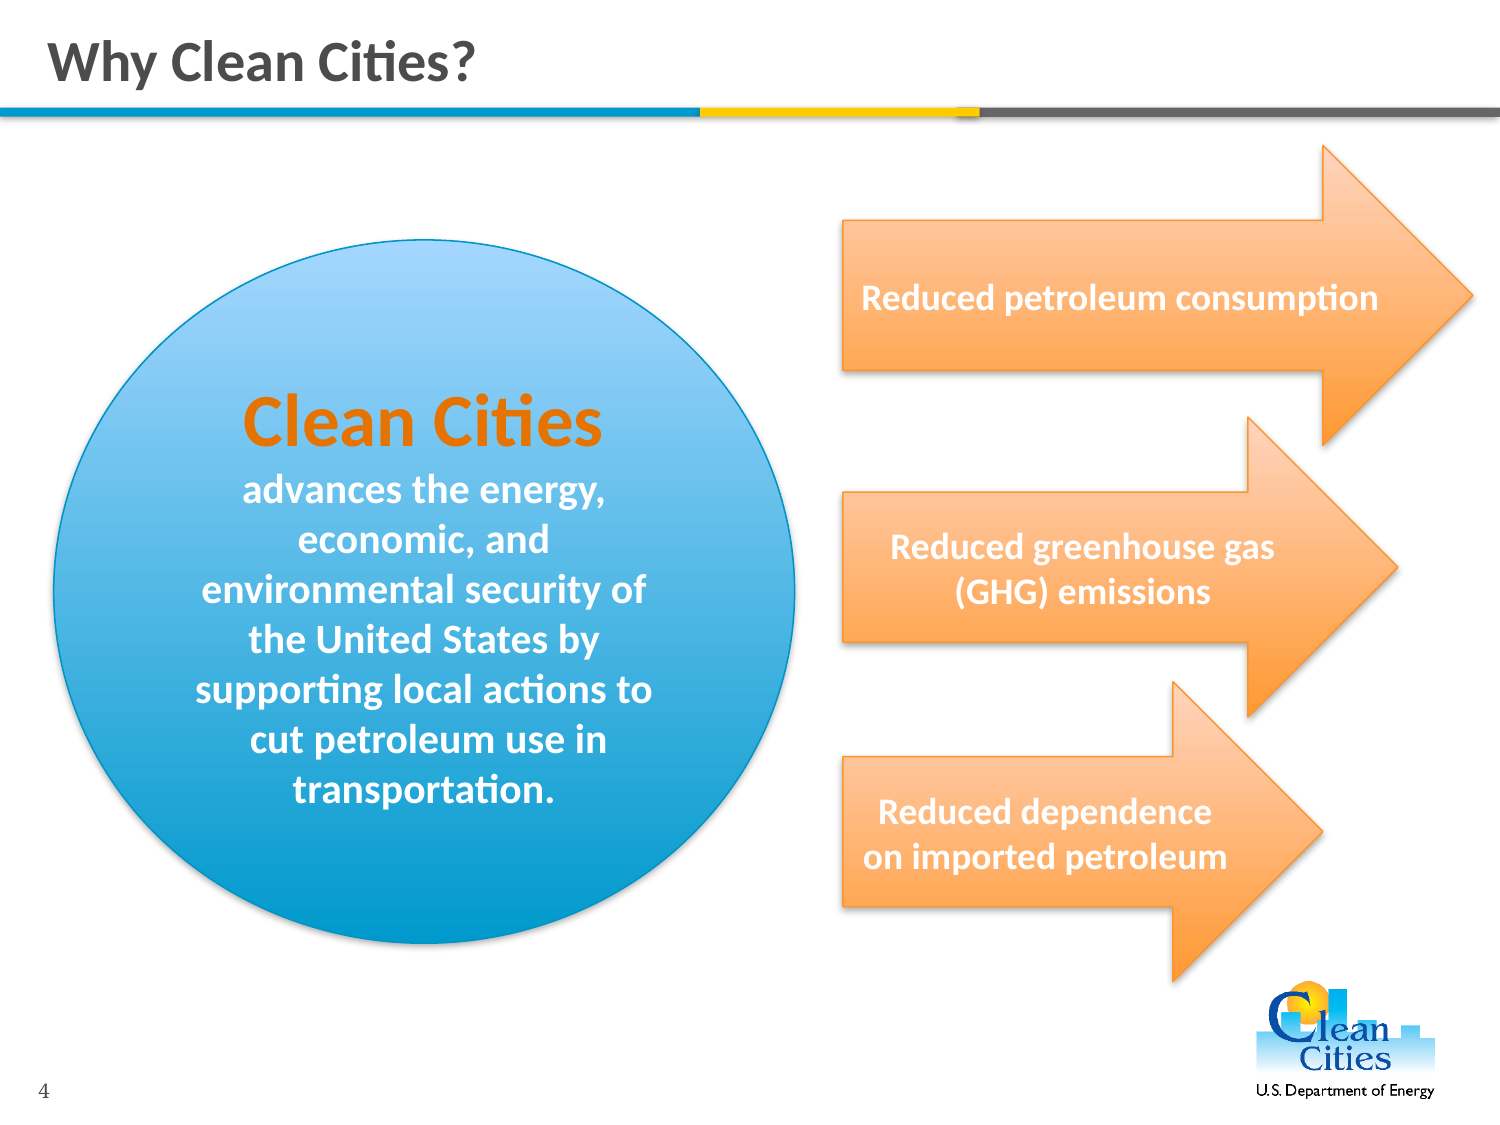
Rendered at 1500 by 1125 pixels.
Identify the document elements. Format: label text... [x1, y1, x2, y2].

title Why Clean Cities? [32, 0, 1464, 118]
text_box Clean Cities advances the energy, economic, and environmental security of the United States by supporting local actions to cut petroleum use in transportation. [52, 239, 796, 944]
picture [1252, 981, 1439, 1099]
text_box Reduced greenhouse gas (GHG) emissions [842, 416, 1399, 718]
text_box Reduced petroleum consumption [842, 144, 1474, 447]
text_box Reduced dependence on imported petroleum [842, 680, 1324, 983]
